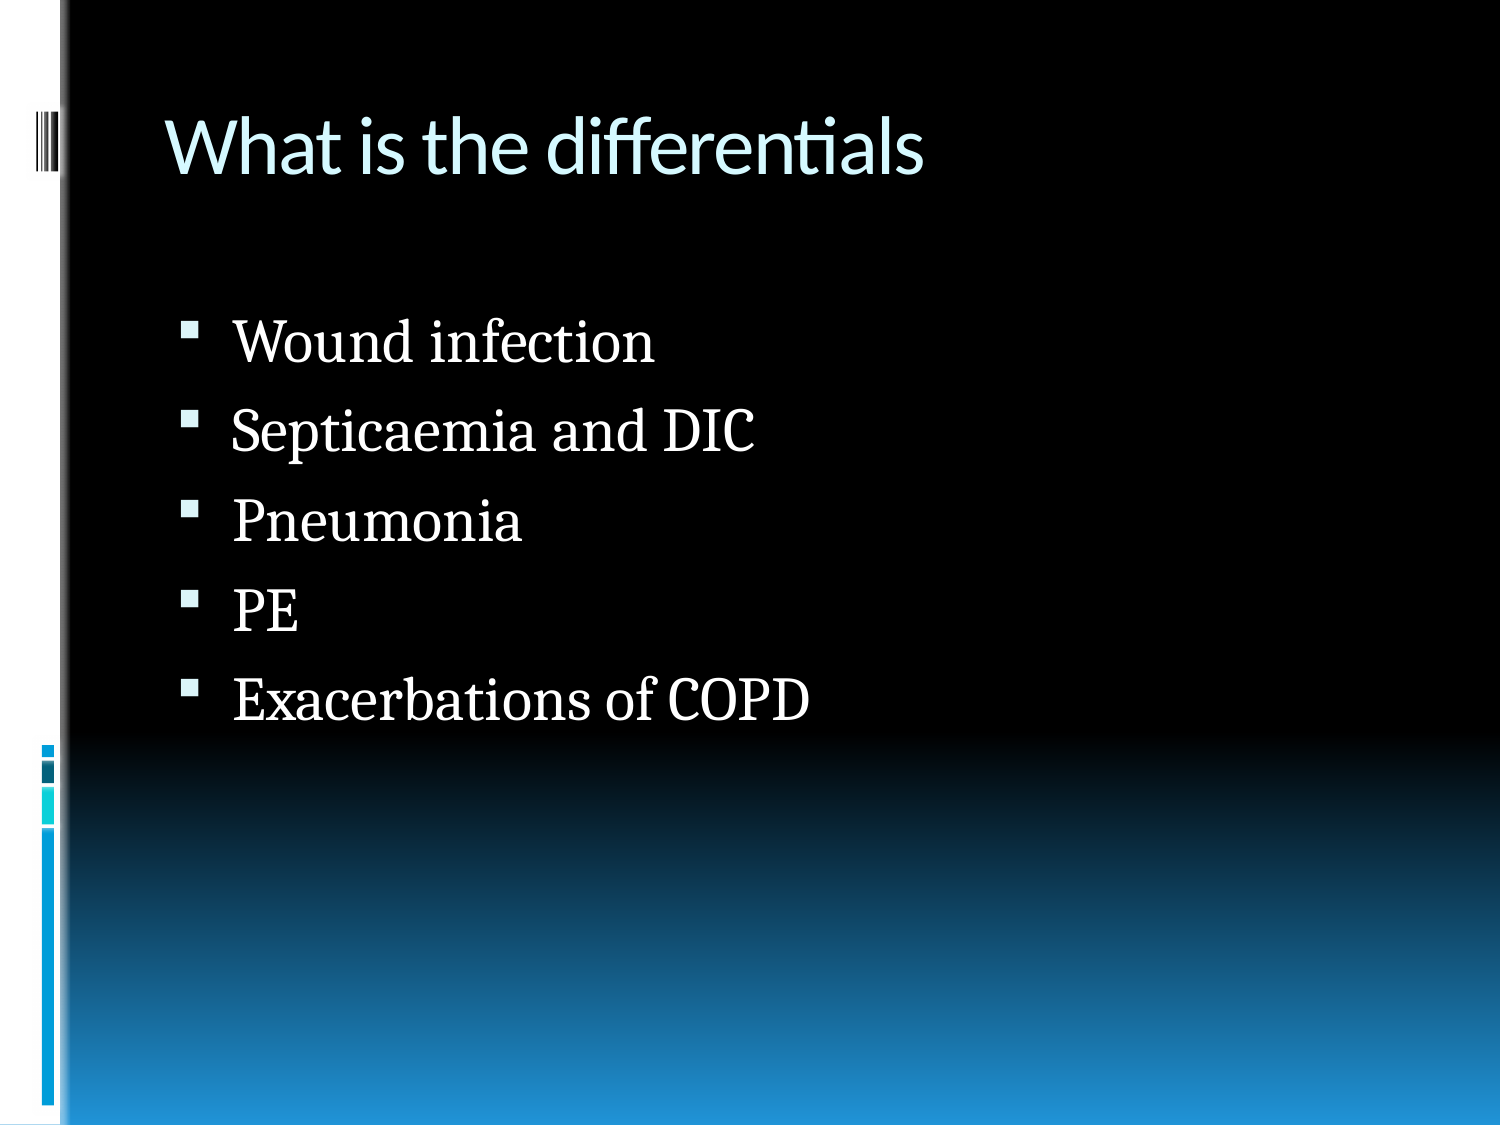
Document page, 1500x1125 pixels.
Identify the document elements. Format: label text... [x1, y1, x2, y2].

title What is the differentials [150, 83, 1425, 234]
list Wound infection Septicaemia and DIC Pneumonia PE Exacerbations of COPD [150, 292, 1425, 1043]
